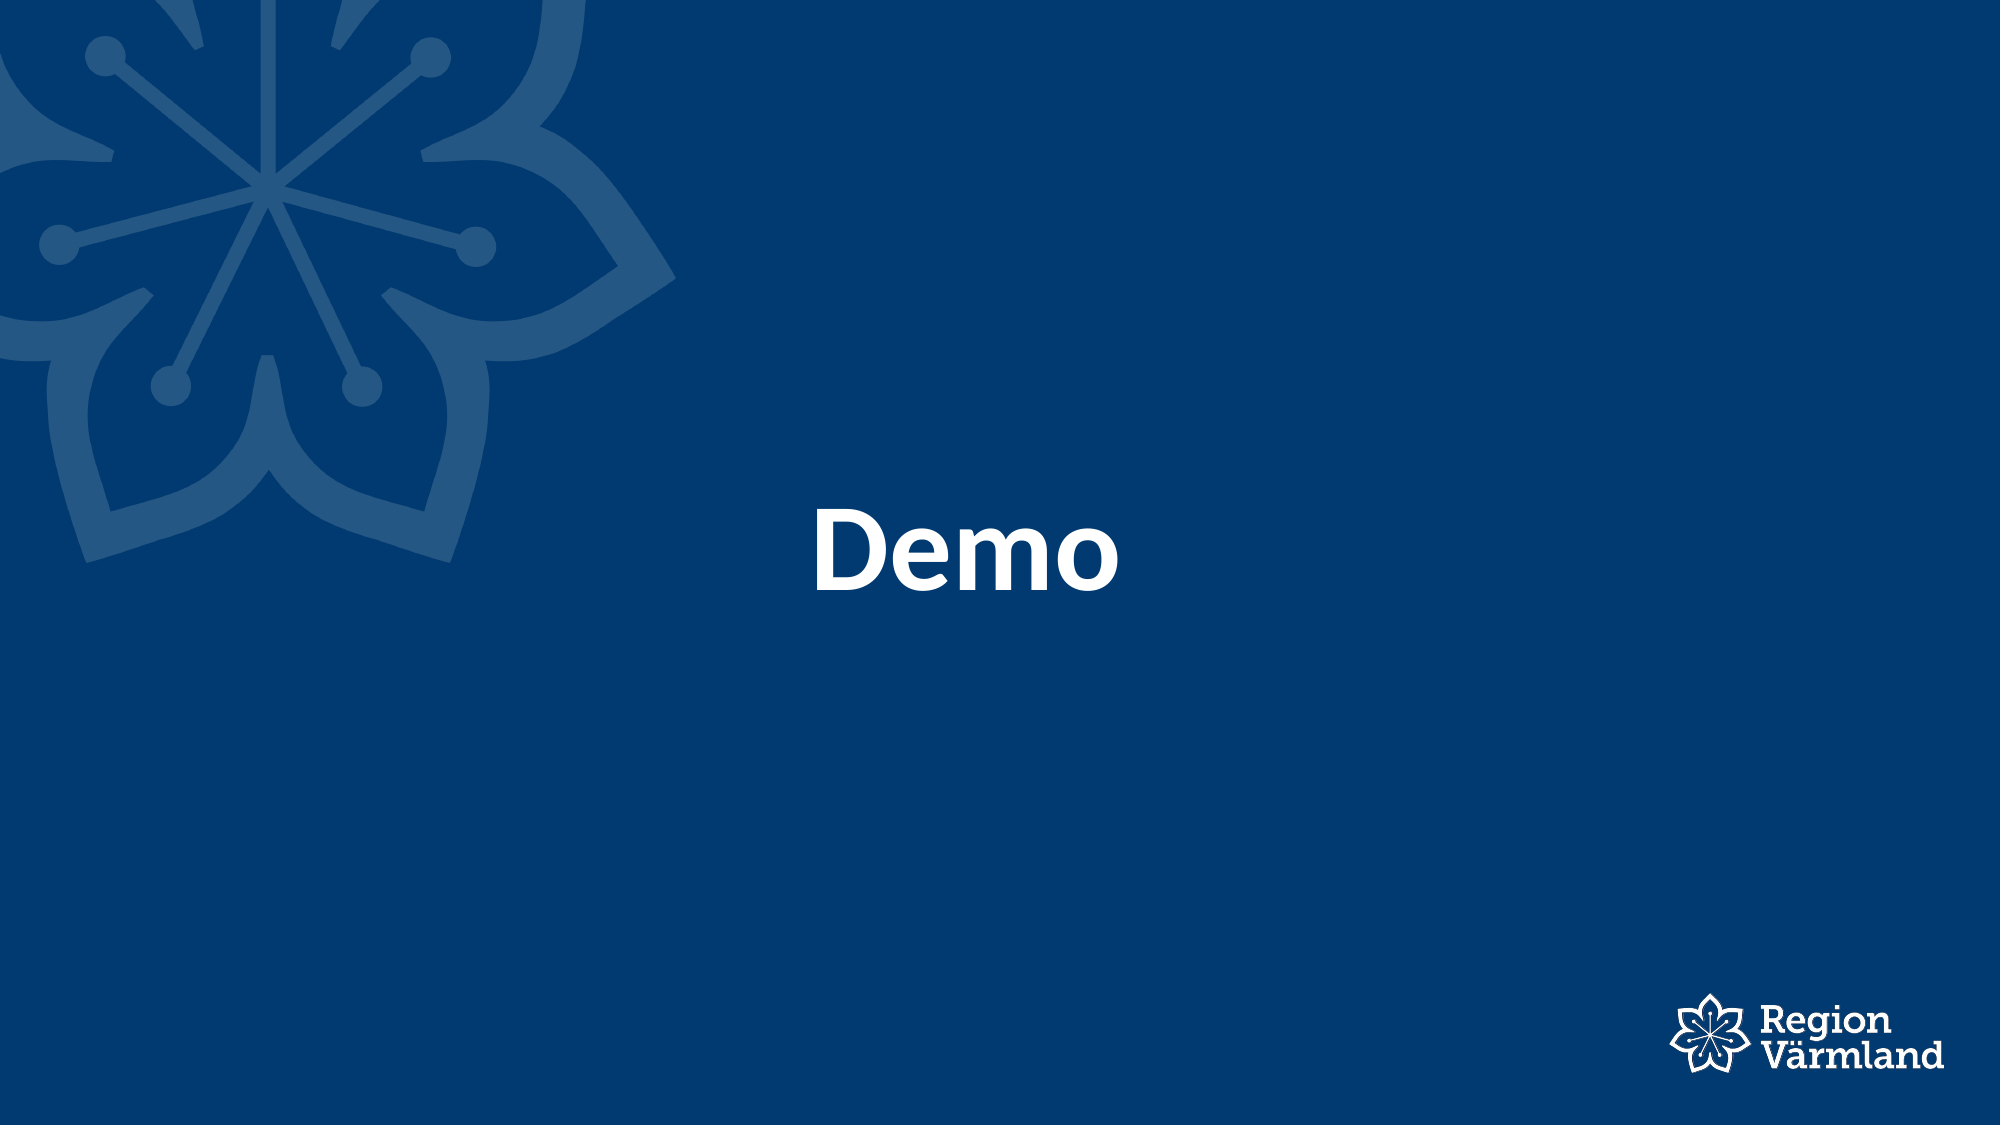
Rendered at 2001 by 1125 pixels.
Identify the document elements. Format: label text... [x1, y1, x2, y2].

title Demo [795, 407, 1714, 623]
picture [1669, 993, 1944, 1073]
